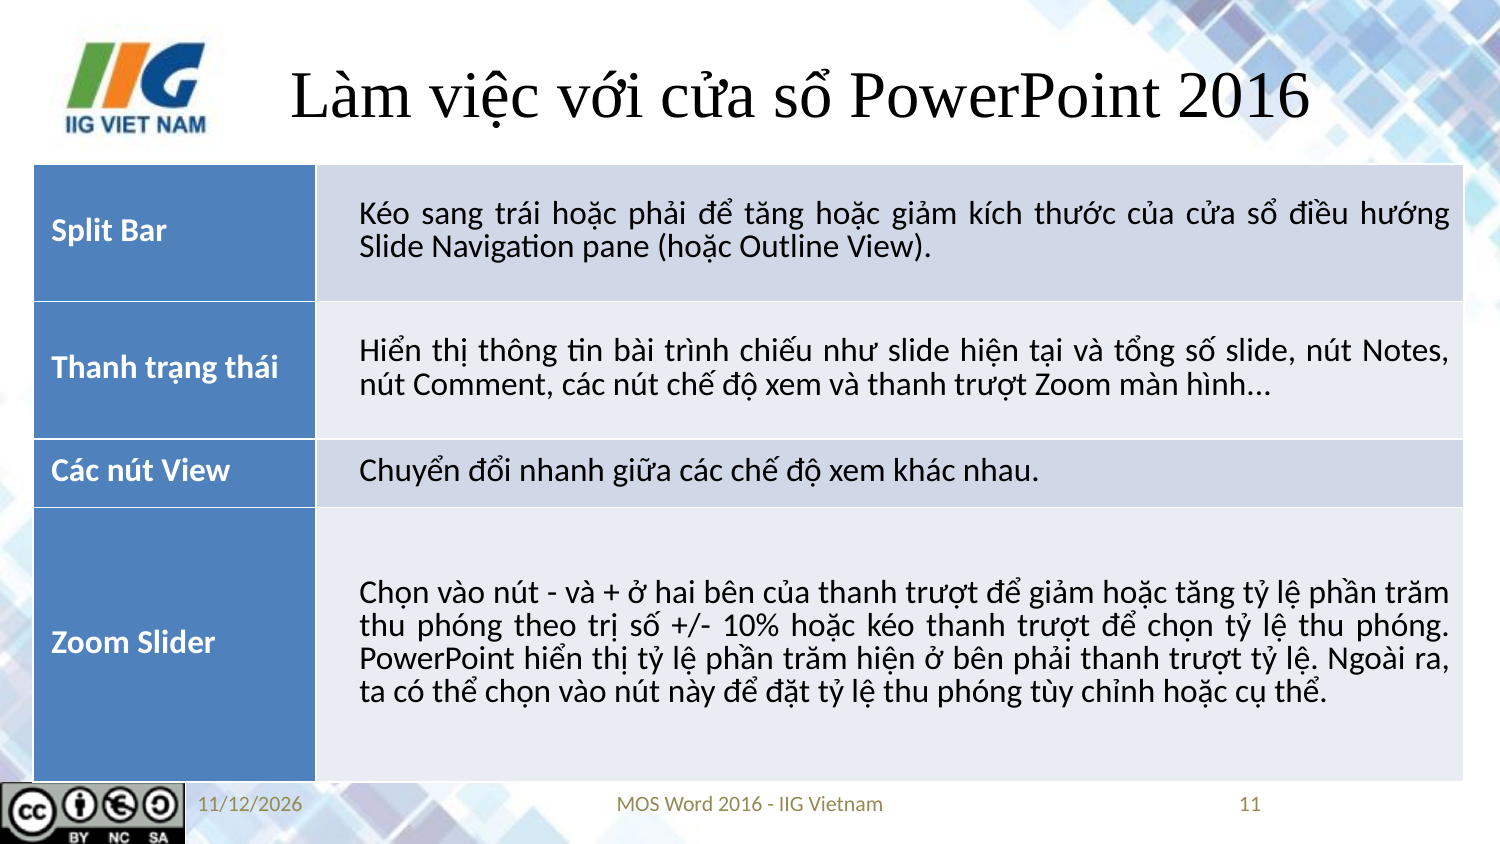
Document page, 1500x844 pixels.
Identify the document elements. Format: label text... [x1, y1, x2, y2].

footer MOS Word 2016 - IIG Vietnam [512, 783, 988, 828]
table_cell Các nút View [34, 440, 315, 507]
table_header Kéo sang trái hoặc phải để tăng hoặc giảm kích thước của cửa sổ điều hướng Slide Navigation pane (hoặc Outline View). [317, 165, 1463, 301]
table_cell Chọn vào nút - và + ở hai bên của thanh trượt để giảm hoặc tăng tỷ lệ phần trăm thu phóng theo trị số +/- 10% hoặc kéo thanh trượt để chọn tỷ lệ thu phóng. PowerPoint hiển thị tỷ lệ phần trăm hiện ở bên phải thanh trượt tỷ lệ. Ngoài ra, ta có thể chọn vào nút này để đặt tỷ lệ thu phóng tùy chỉnh hoặc cụ thể. [317, 508, 1463, 781]
picture [0, 0, 1500, 844]
slide_number 11 [1074, 783, 1425, 828]
table_cell Hiển thị thông tin bài trình chiếu như slide hiện tại và tổng số slide, nút Notes, nút Comment, các nút chế độ xem và thanh trượt Zoom màn hình... [317, 302, 1463, 438]
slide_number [75, 783, 425, 828]
table_header Split Bar [34, 165, 315, 301]
table_cell Chuyển đổi nhanh giữa các chế độ xem khác nhau. [317, 440, 1463, 507]
title Làm việc với cửa sổ PowerPoint 2016 [275, 46, 1425, 135]
table_cell Zoom Slider [34, 508, 315, 781]
table_cell Thanh trạng thái [34, 302, 315, 438]
